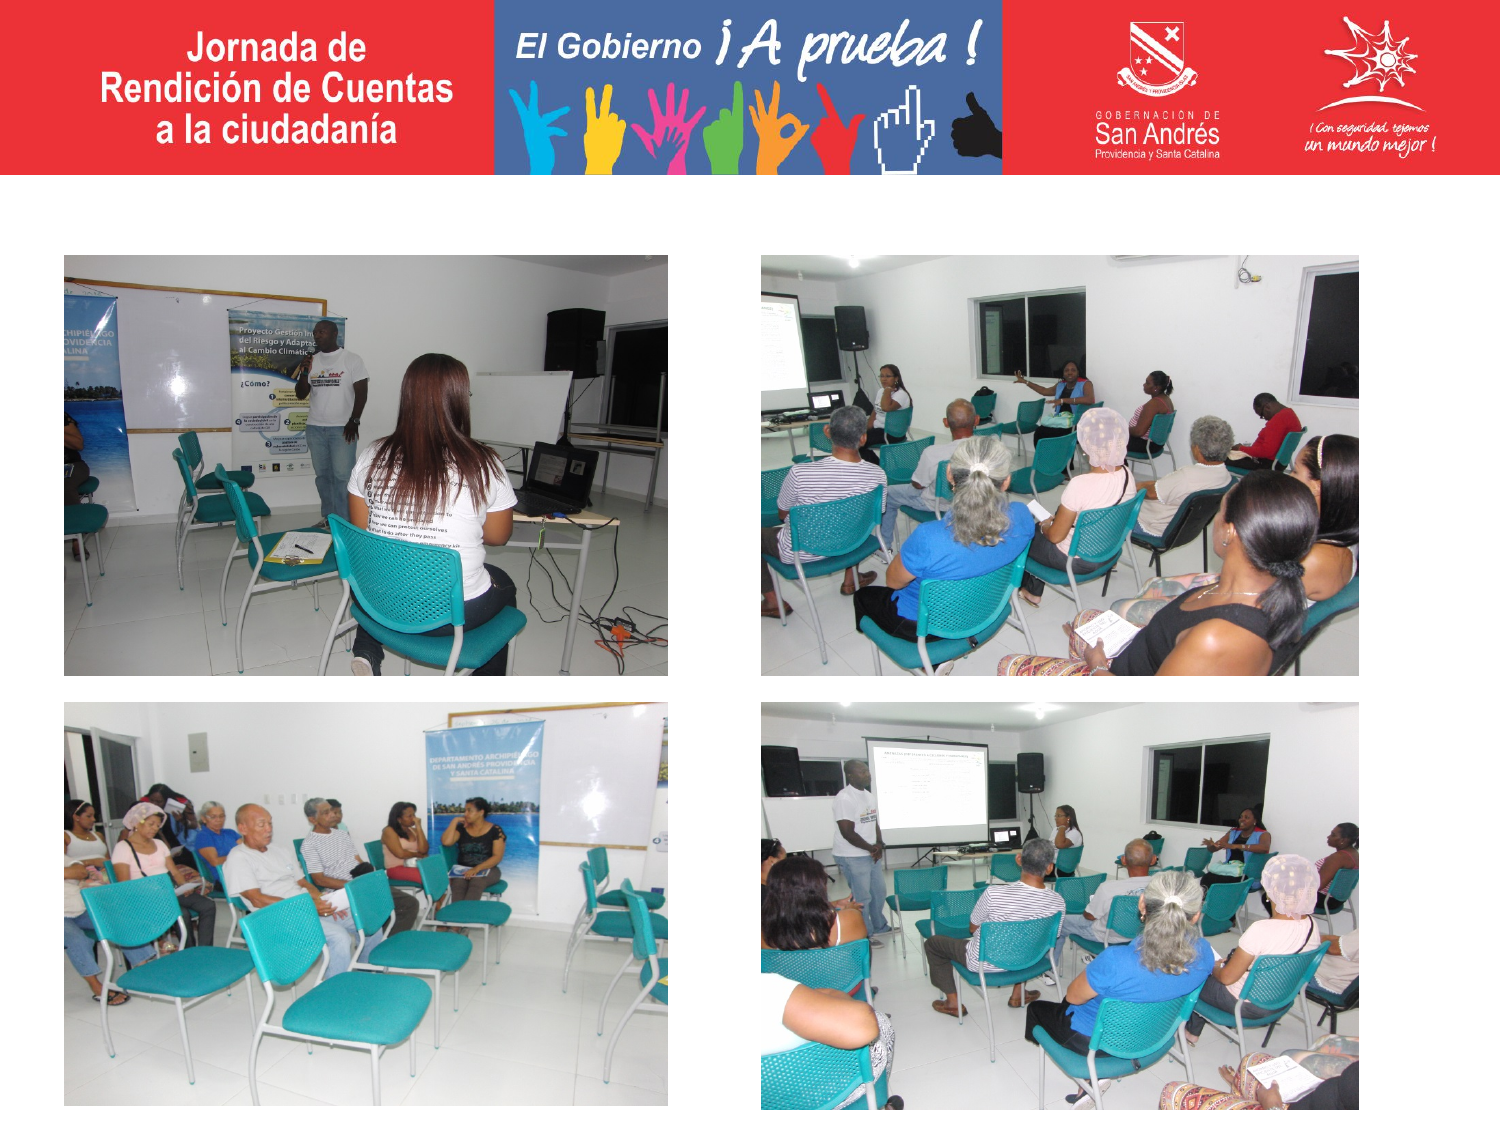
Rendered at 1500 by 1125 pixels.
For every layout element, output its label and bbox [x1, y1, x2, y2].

picture [761, 255, 1359, 677]
picture [0, 0, 1500, 175]
picture [64, 702, 668, 1107]
picture [761, 702, 1359, 1110]
picture [64, 255, 668, 677]
